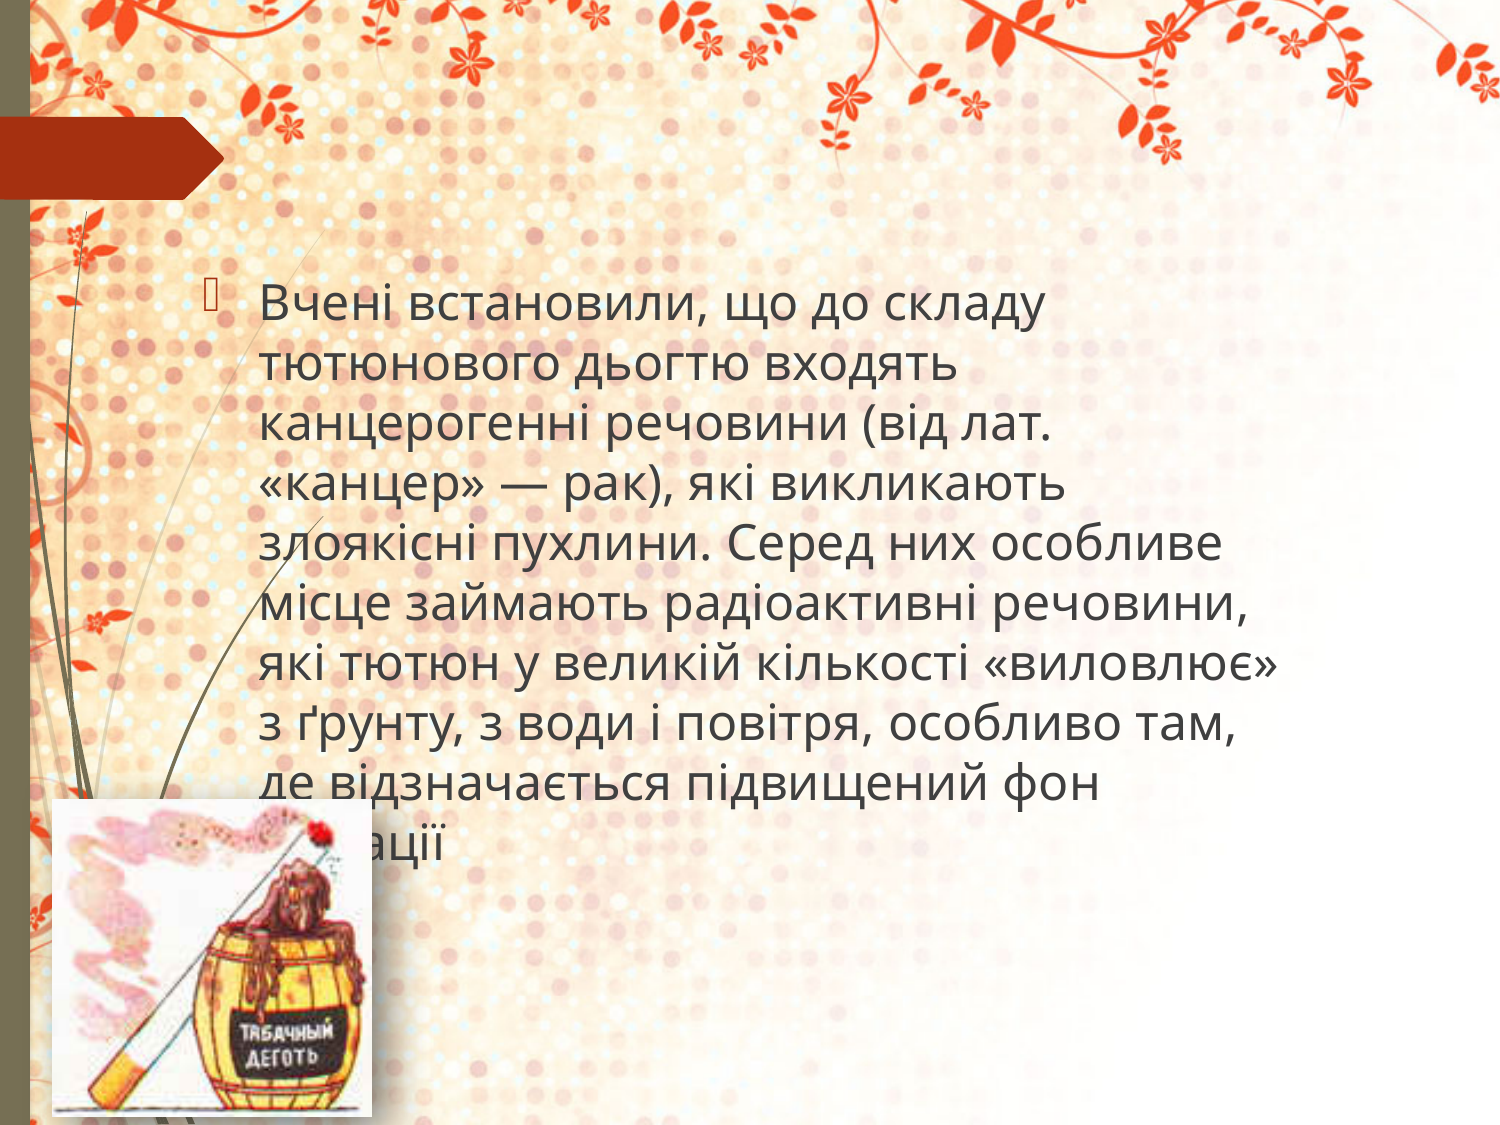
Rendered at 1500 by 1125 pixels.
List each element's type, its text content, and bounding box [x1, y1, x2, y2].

list Вчені встановили, що до складу тютюнового дьогтю входять канцерогенні речовини (від лат. «канцер» — рак), які викликають злоякісні пухлини. Серед них особ­ливе місце займають радіоактивні речовини, які тютюн у великій кількості «виловлює» з ґрунту, з води і повітря, особливо там, де відзначається підвищений фон радіації [187, 262, 1301, 774]
picture [30, 0, 1500, 1125]
